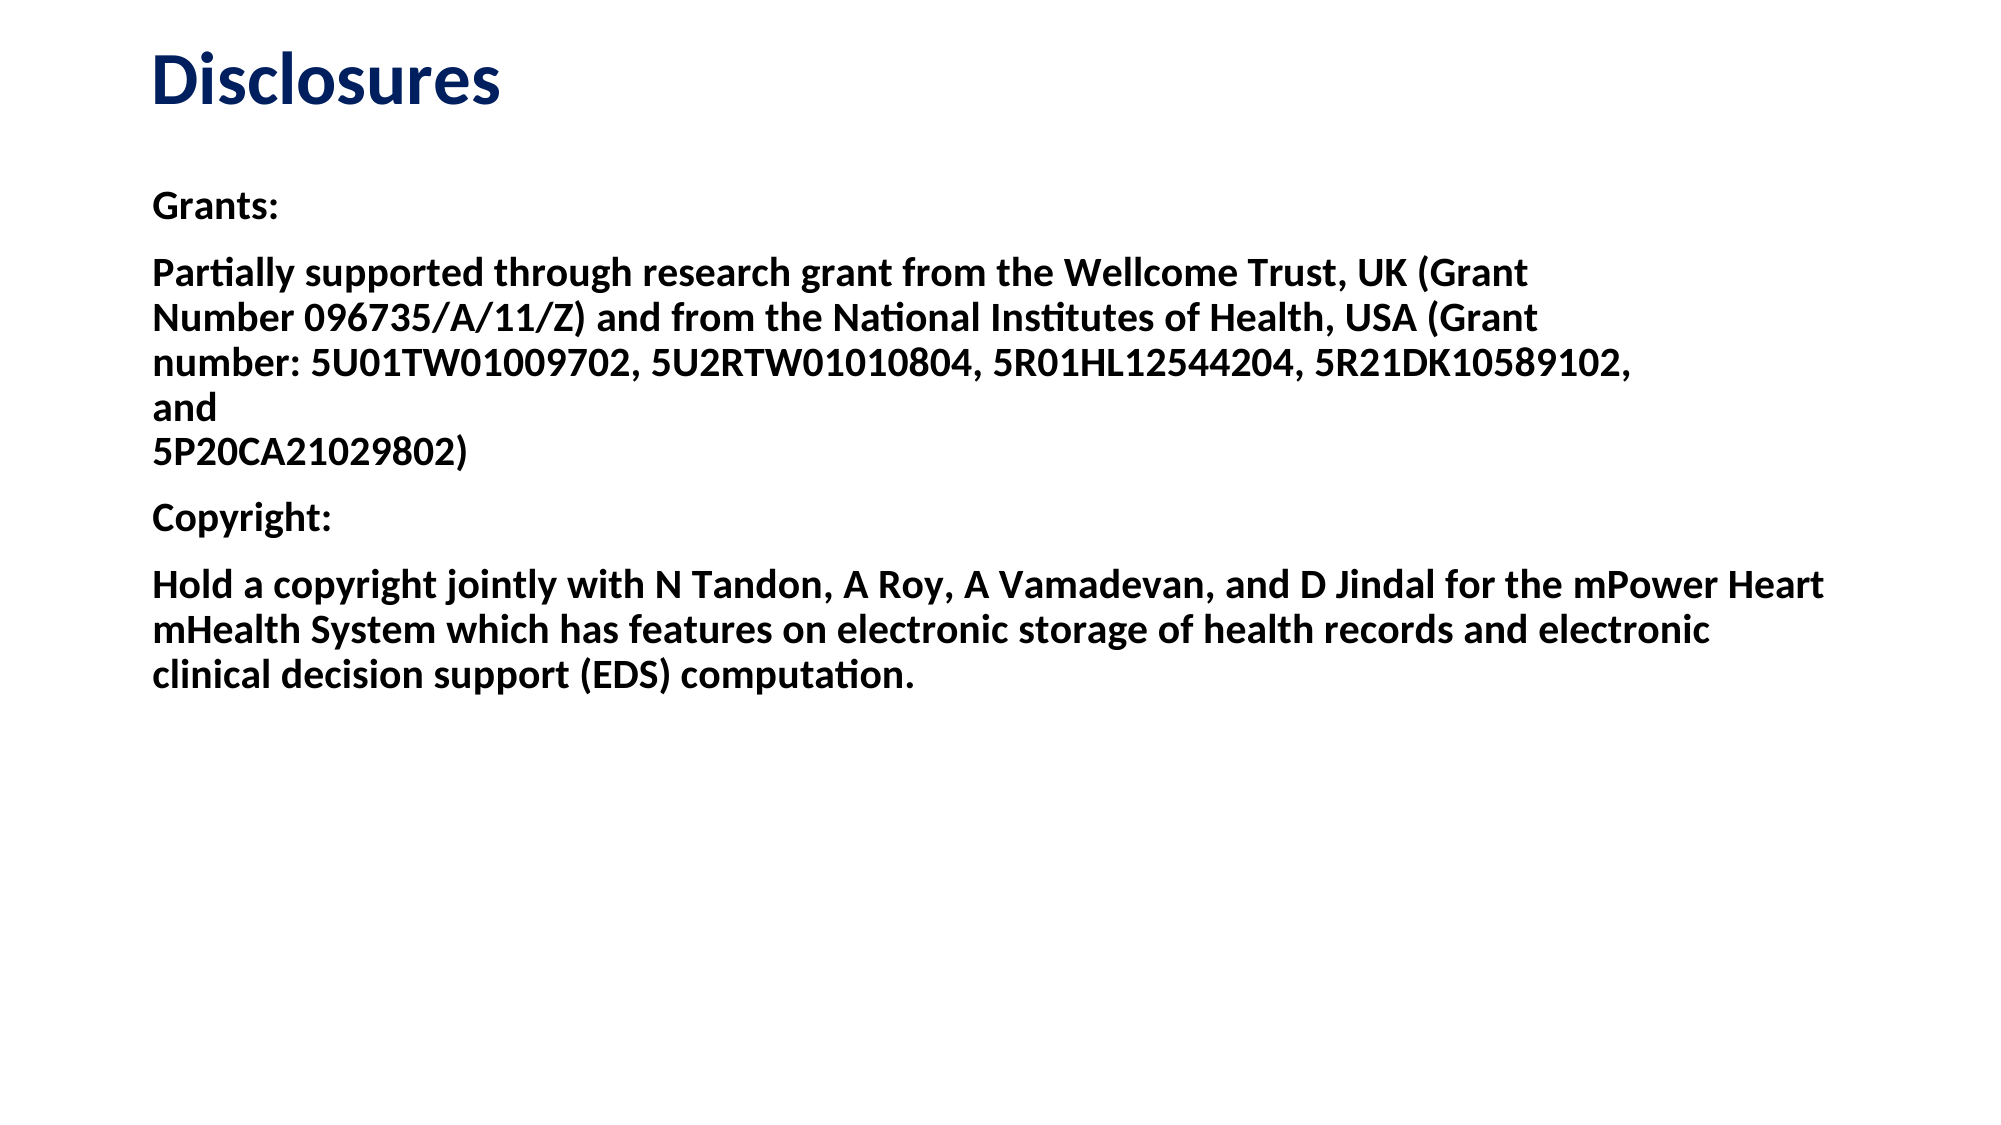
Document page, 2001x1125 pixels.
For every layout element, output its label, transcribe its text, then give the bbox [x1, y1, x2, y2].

text_box Grants: Partially supported through research grant from the Wellcome Trust, UK (Grant Number 096735/A/11/Z) and from the National Institutes of Health, USA (Grant number: 5U01TW01009702, 5U2RTW01010804, 5R01HL12544204, 5R21DK10589102, and 5P20CA21029802) Copyright: Hold a copyright jointly with N Tandon, A Roy, A Vamadevan, and D Jindal for the mPower Heart mHealth System which has features on electronic storage of health records and electronic clinical decision support (EDS) computation. [150, 178, 1828, 654]
title Disclosures [93, 29, 1907, 124]
